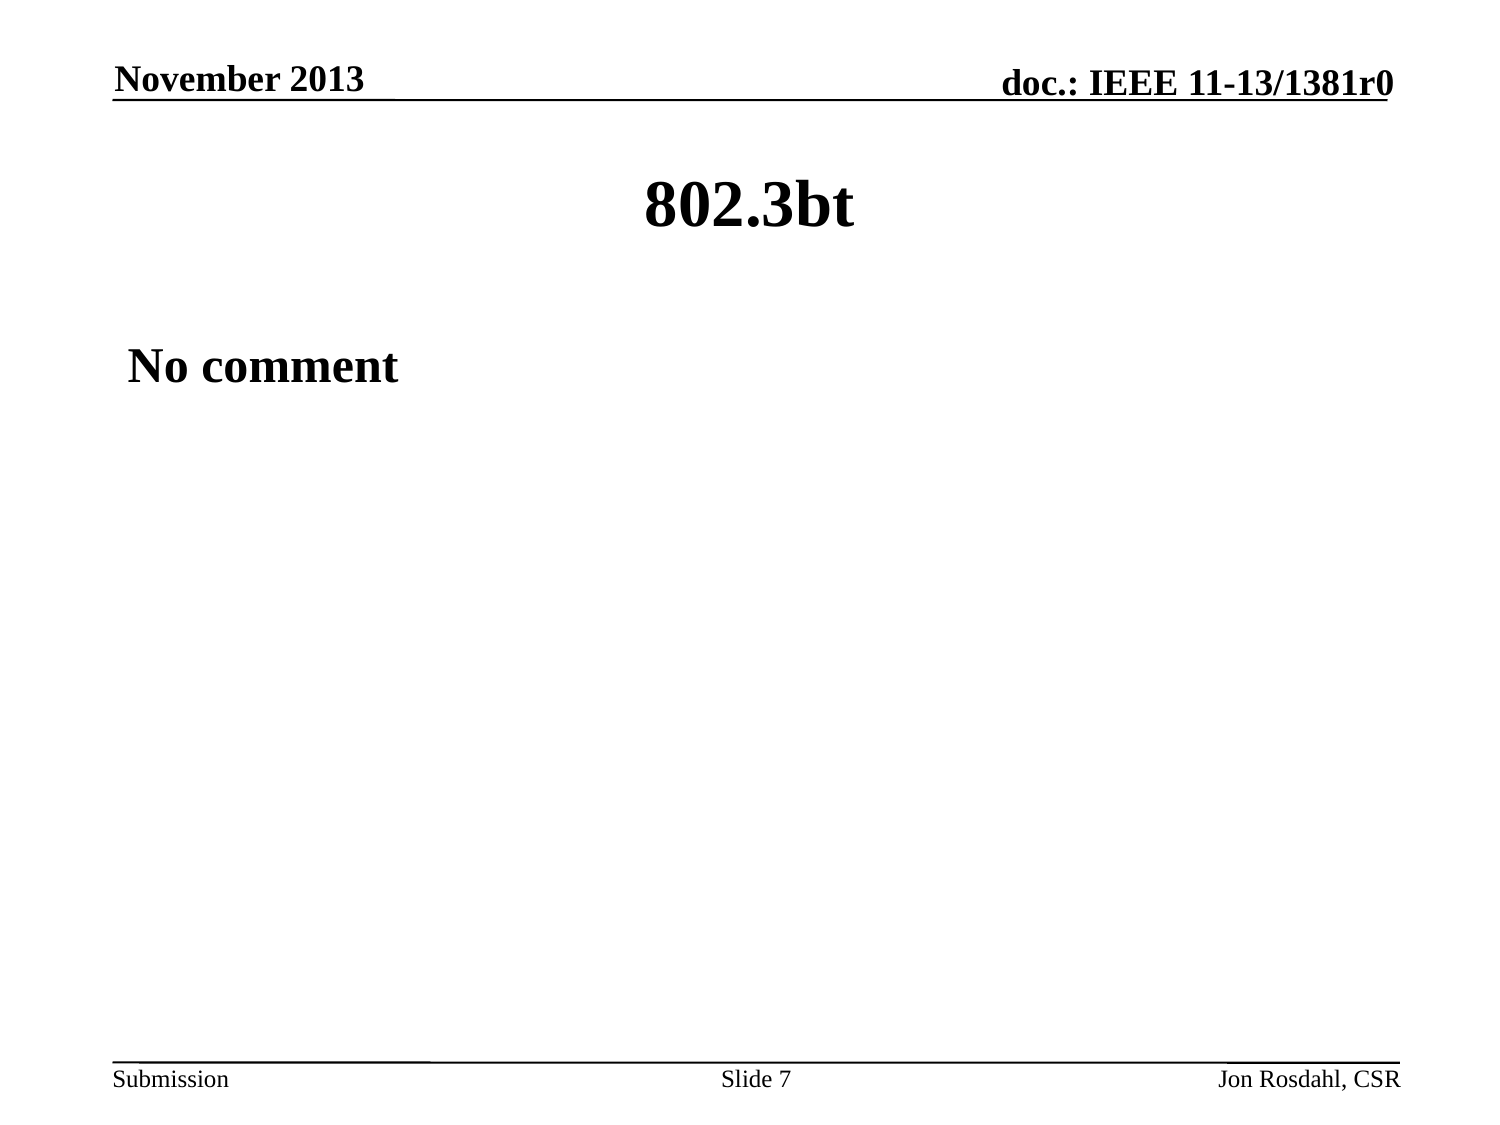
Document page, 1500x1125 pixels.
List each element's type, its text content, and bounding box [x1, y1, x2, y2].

list No comment [112, 324, 1388, 1000]
footer Jon Rosdahl, CSR [878, 1061, 1402, 1093]
title 802.3bt [112, 112, 1388, 288]
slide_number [114, 54, 423, 100]
slide_number Slide 7 [712, 1061, 800, 1123]
